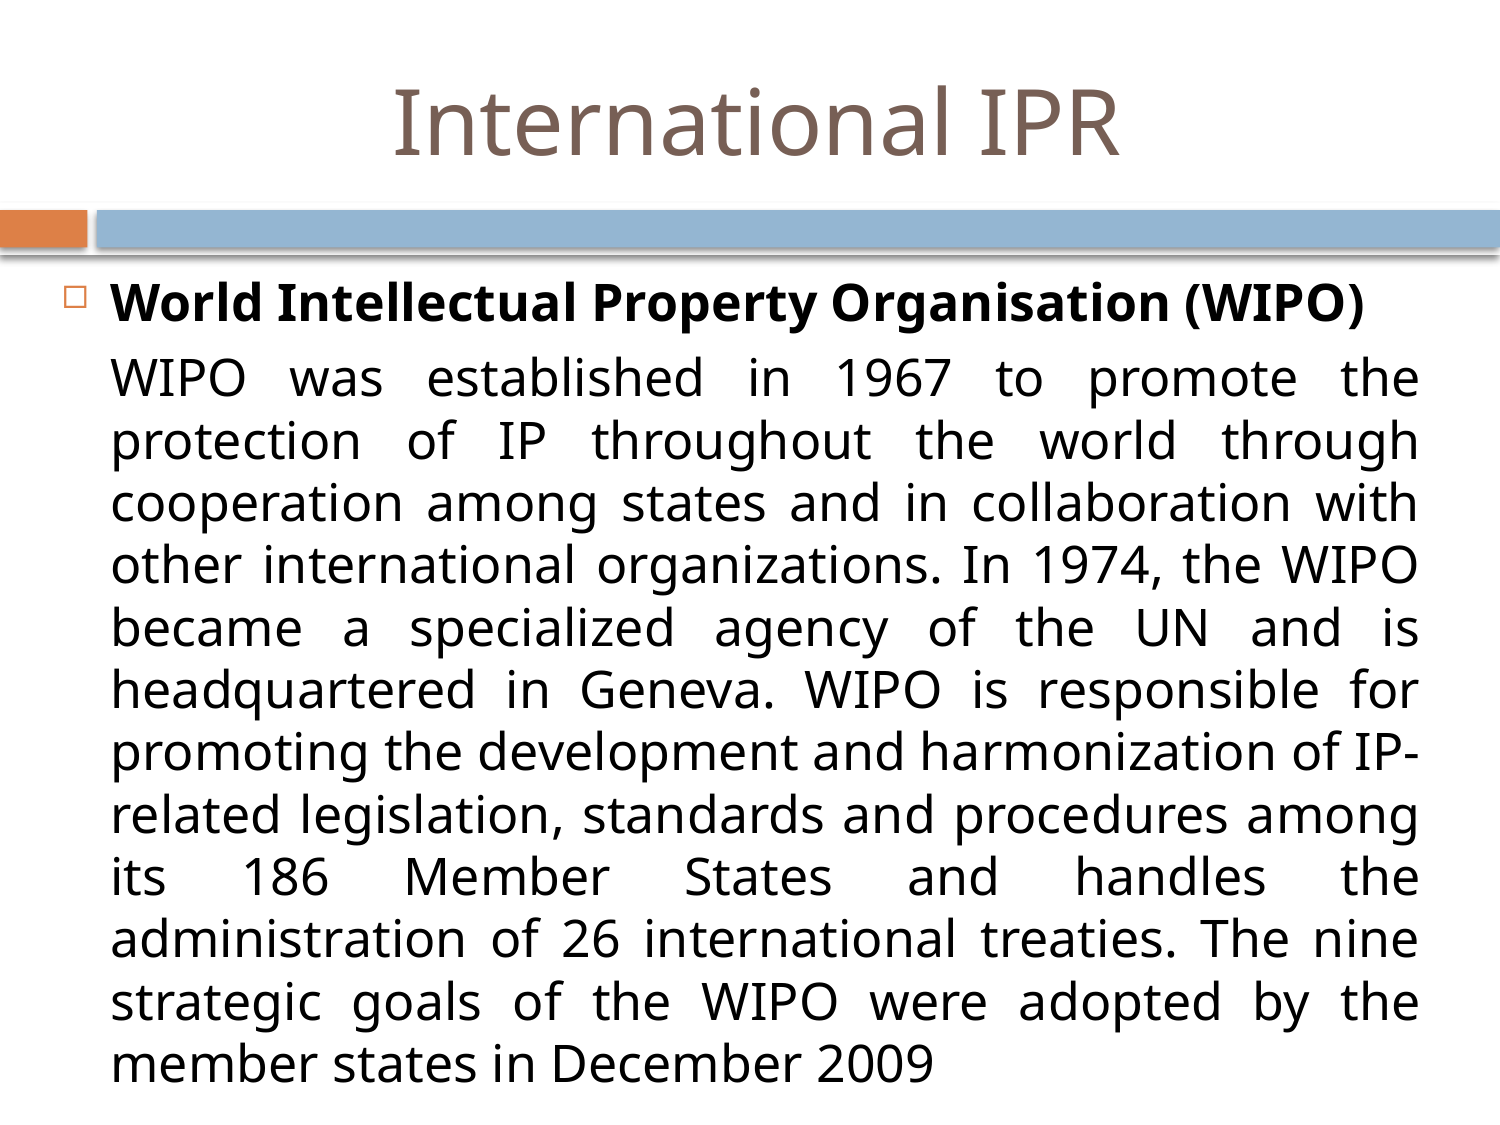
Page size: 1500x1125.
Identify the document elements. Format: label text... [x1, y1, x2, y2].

title International IPR [100, 37, 1438, 200]
list World Intellectual Property Organisation (WIPO) WIPO was established in 1967 to promote the protection of IP throughout the world through cooperation among states and in collaboration with other international organizations. In 1974, the WIPO became a specialized agency of the UN and is headquartered in Geneva. WIPO is responsible for promoting the development and harmonization of IP-related legislation, standards and procedures among its 186 Member States and handles the administration of 26 international treaties. The nine strategic goals of the WIPO were adopted by the member states in December 2009 [46, 262, 1438, 1102]
